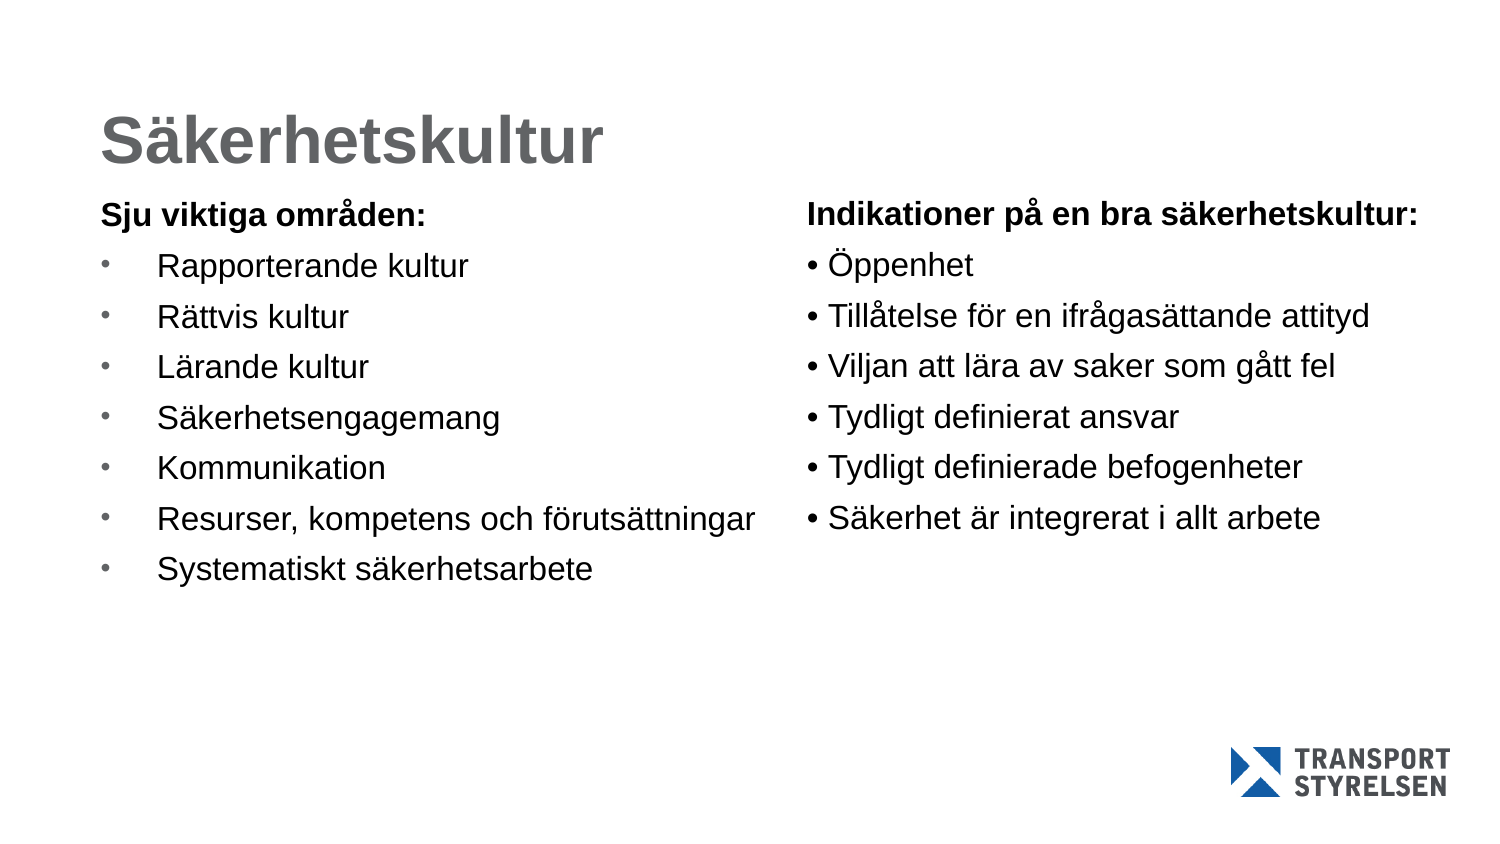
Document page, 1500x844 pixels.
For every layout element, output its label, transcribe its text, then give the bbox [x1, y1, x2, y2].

title Säkerhetskultur [85, 89, 1417, 182]
list Indikationer på en bra säkerhetskultur: • Öppenhet • Tillåtelse för en ifrågasättande attityd • Viljan att lära av saker som gått fel • Tydligt definierat ansvar • Tydligt definierade befogenheter • Säkerhet är integrerat i allt arbete [791, 181, 1473, 719]
list Sju viktiga områden: Rapporterande kultur Rättvis kultur Lärande kultur Säkerhetsengagemang Kommunikation Resurser, kompetens och förutsättningar Systematiskt säkerhetsarbete [85, 182, 792, 721]
picture [1231, 747, 1450, 797]
